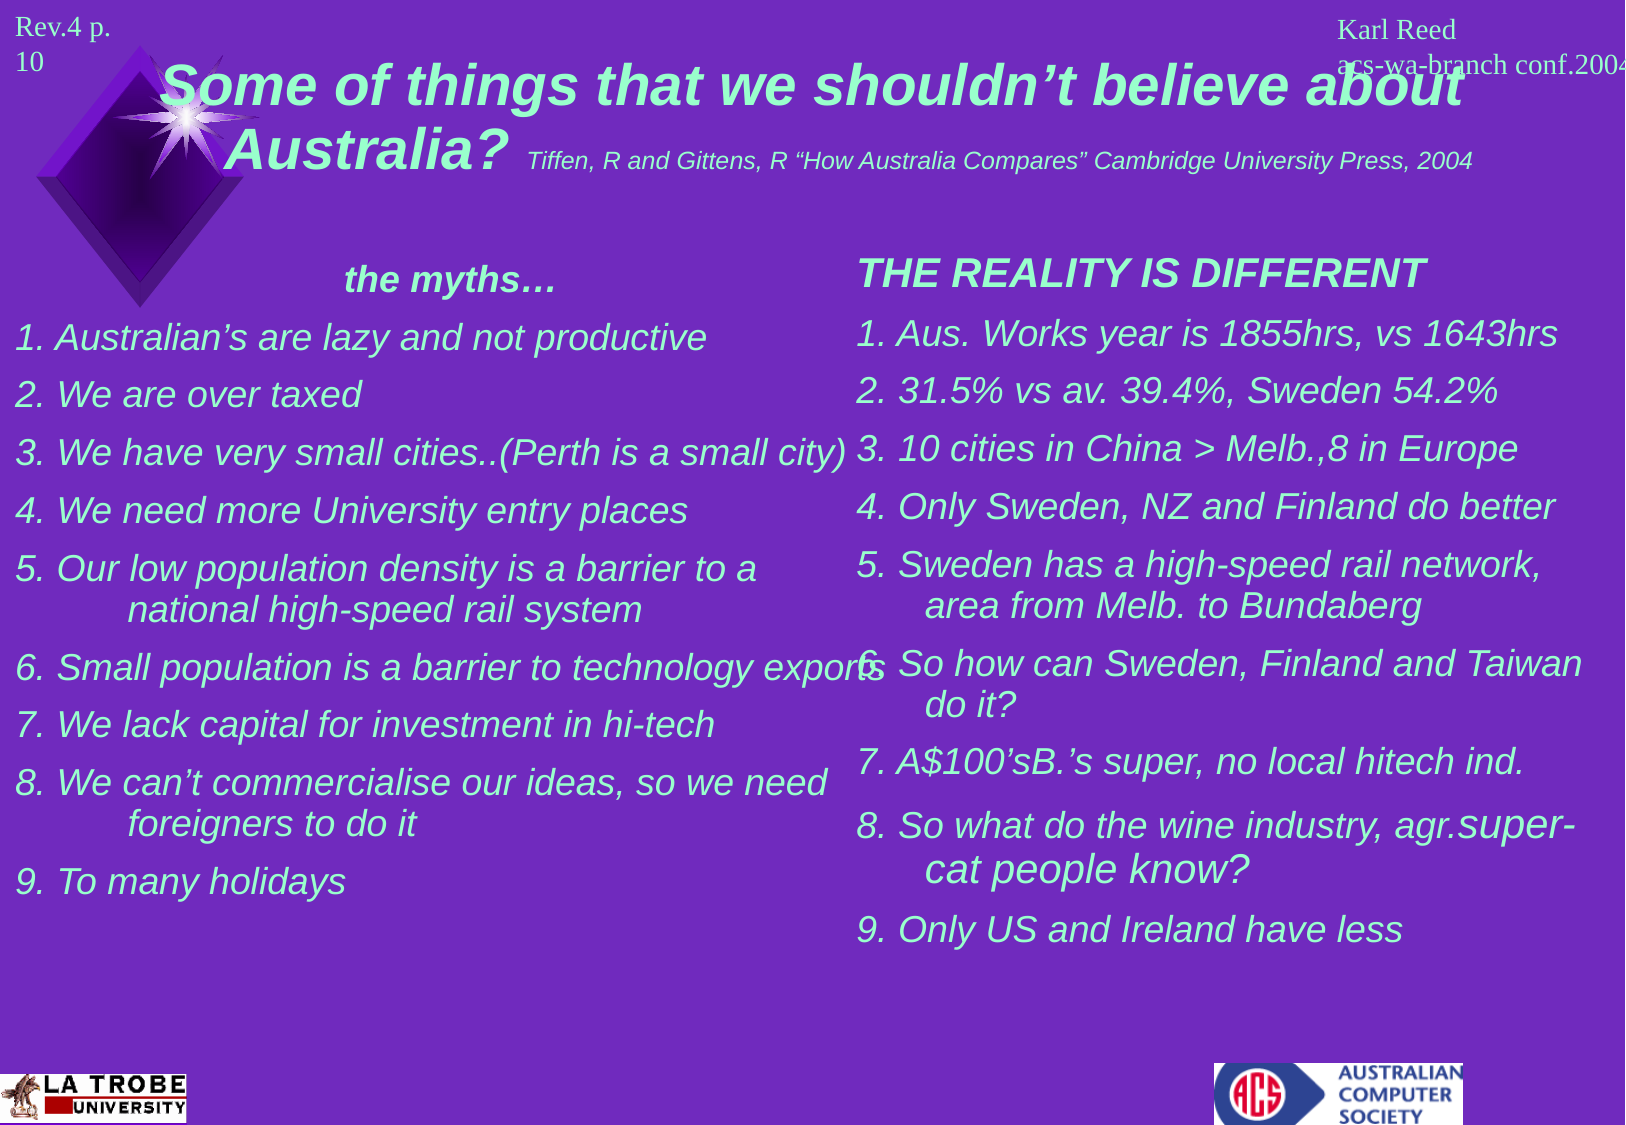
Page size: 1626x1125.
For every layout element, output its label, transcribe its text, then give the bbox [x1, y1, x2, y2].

text_box Some of things that we shouldn’t believe about Australia? Tiffen, R and Gittens, R “How Australia Compares” Cambridge University Press, 2004 [0, 47, 1625, 250]
text_box THE REALITY IS DIFFERENT 1. Aus. Works year is 1855hrs, vs 1643hrs 2. 31.5% vs av. 39.4%, Sweden 54.2% 3. 10 cities in China > Melb.,8 in Europe 4. Only Sweden, NZ and Finland do better 5. Sweden has a high-speed rail network, area from Melb. to Bundaberg 6. So how can Sweden, Finland and Taiwan do it? 7. A$100’sB.’s super, no local hitech ind. 8. So what do the wine industry, agr.super-cat people know? 9. Only US and Ireland have less [810, 250, 1625, 1032]
picture [1214, 1063, 1463, 1125]
list the myths… 1. Australian’s are lazy and not productive 2. We are over taxed 3. We have very small cities..(Perth is a small city) 4. We need more University entry places 5. Our low population density is a barrier to a national high-speed rail system 6. Small population is a barrier to technology exports 7. We lack capital for investment in hi-tech 8. We can’t commercialise our ideas, so we need foreigners to do it 9. To many holidays [0, 252, 903, 1040]
picture [0, 1074, 188, 1125]
